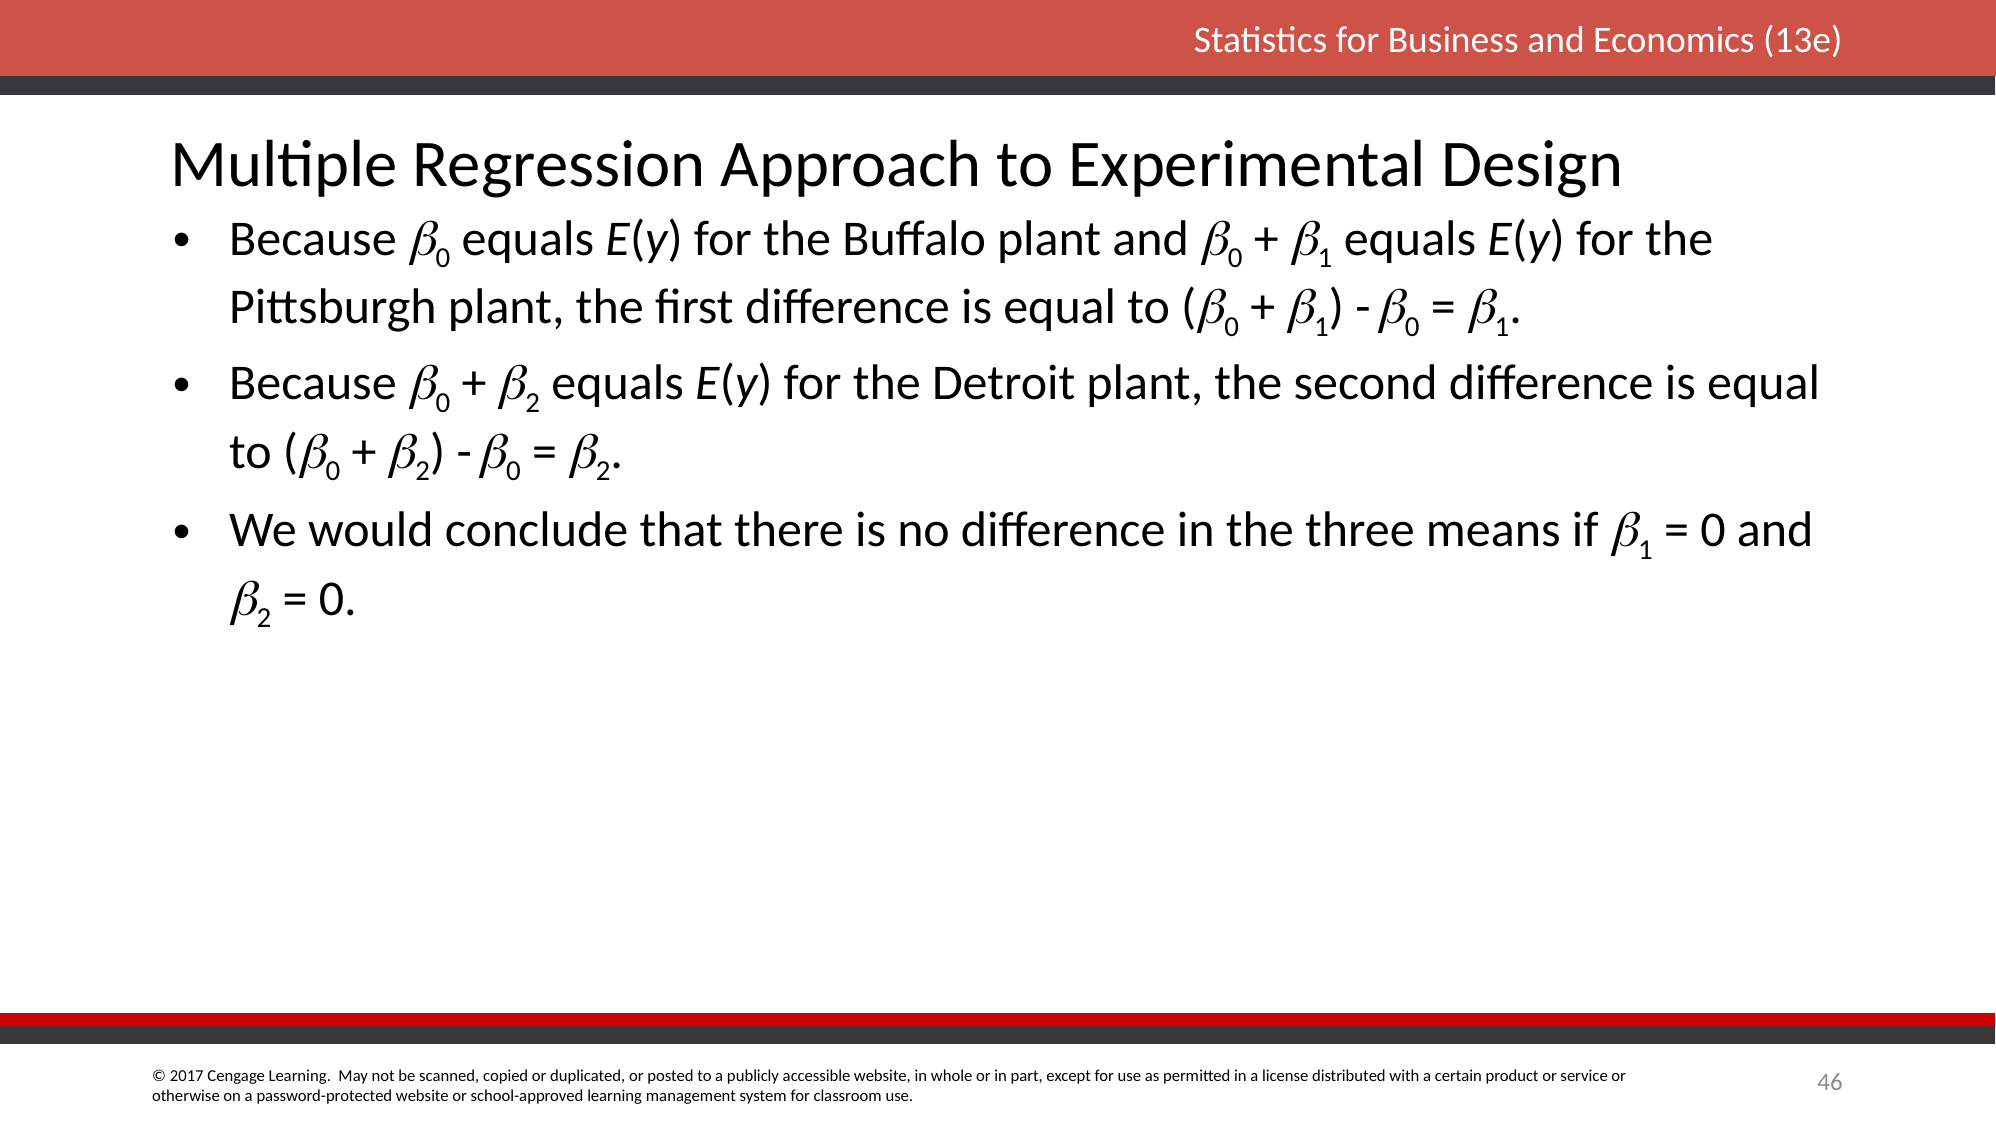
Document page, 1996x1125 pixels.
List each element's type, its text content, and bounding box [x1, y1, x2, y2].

text_box Because b0 + b2 equals E(y) for the Detroit plant, the second difference is equal to (b0 + b2) - b0 = b2. [158, 342, 1854, 480]
slide_number 46 [1755, 1057, 1858, 1103]
picture [0, 76, 1996, 95]
text_box Multiple Regression Approach to Experimental Design [155, 104, 1852, 216]
text_box Because b0 equals E(y) for the Buffalo plant and b0 + b1 equals E(y) for the Pittsburgh plant, the first difference is equal to (b0 + b1) - b0 = b1. [158, 197, 1855, 350]
text_box We would conclude that there is no difference in the three means if b1 = 0 and b2 = 0. [158, 489, 1854, 627]
picture [0, 1027, 1996, 1044]
